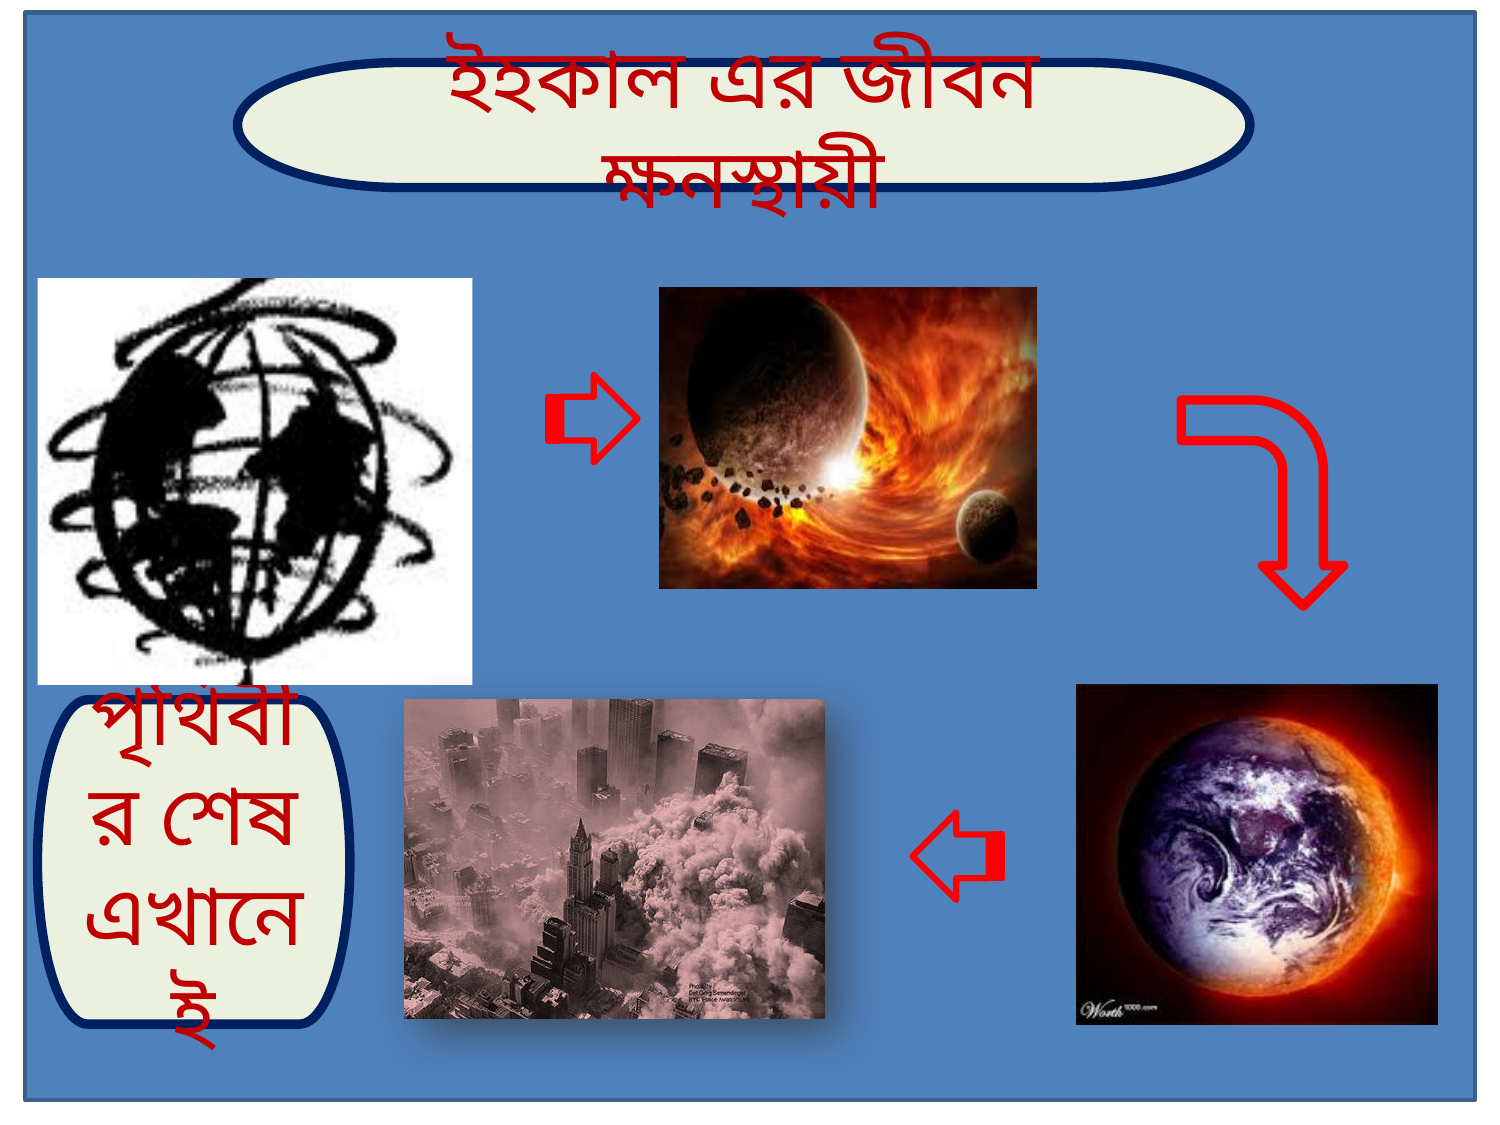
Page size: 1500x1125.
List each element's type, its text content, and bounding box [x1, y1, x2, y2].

text_box [910, 810, 1004, 902]
text_box [23, 10, 1477, 1102]
picture [403, 699, 826, 1019]
picture [659, 287, 1038, 589]
text_box [1179, 397, 1346, 609]
picture [37, 277, 473, 685]
text_box পৃথিবীর শেষ এখানেই [35, 697, 352, 1027]
text_box ইহকাল এর জীবন ক্ষনস্থায়ী [235, 60, 1253, 190]
text_box [546, 373, 640, 465]
picture [1076, 684, 1438, 1026]
